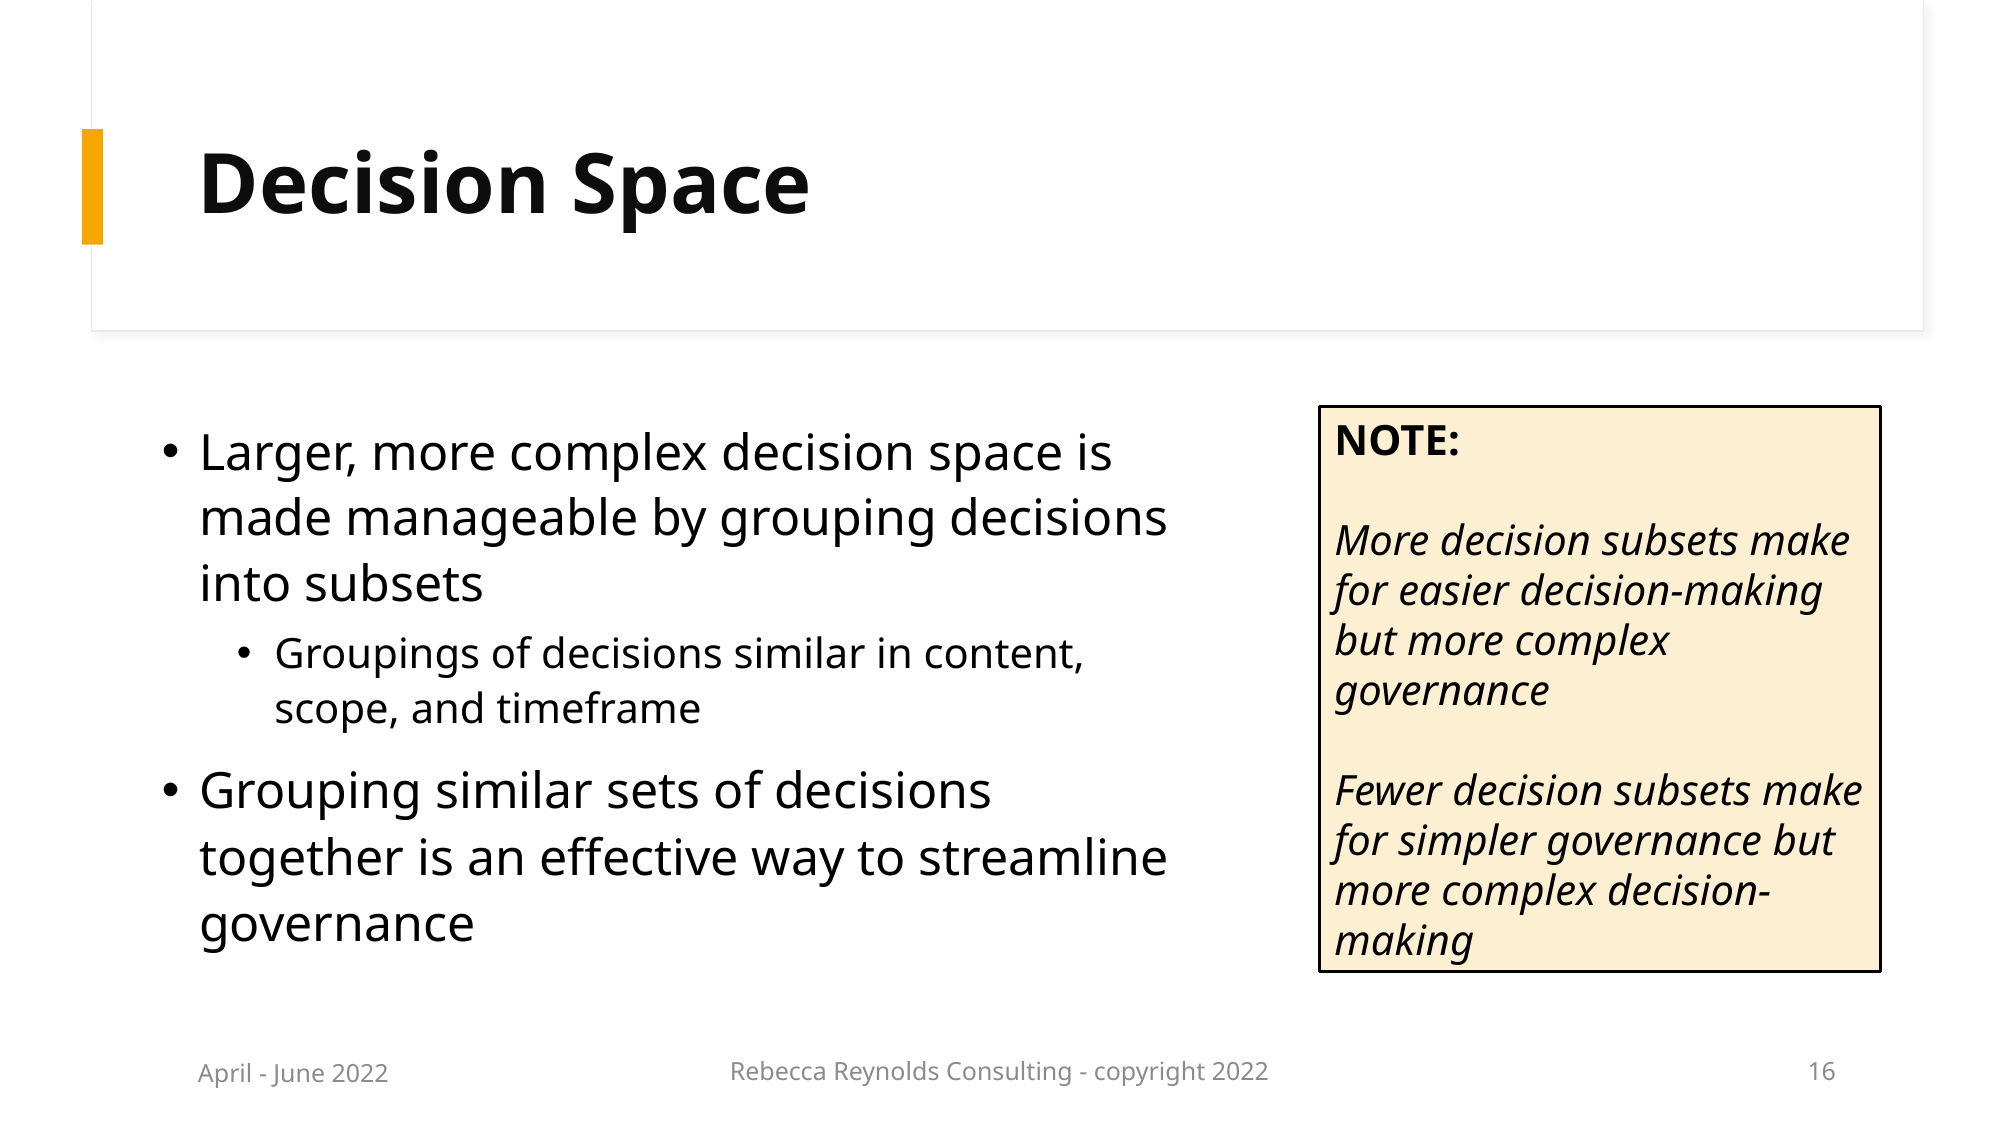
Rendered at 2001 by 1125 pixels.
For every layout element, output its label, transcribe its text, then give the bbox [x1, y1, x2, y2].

list Larger, more complex decision space is made manageable by grouping decisions into subsets Groupings of decisions similar in content, scope, and timeframe Grouping similar sets of decisions together is an effective way to streamline governance [146, 406, 1191, 1013]
title Decision Space [183, 90, 1851, 284]
footer Rebecca Reynolds Consulting - copyright 2022 [662, 1042, 1338, 1103]
slide_number 16 [1401, 1042, 1851, 1103]
text_box NOTE: More decision subsets make for easier decision-making but more complex governance Fewer decision subsets make for simpler governance but more complex decision-making [1319, 406, 1881, 972]
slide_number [183, 1042, 633, 1103]
